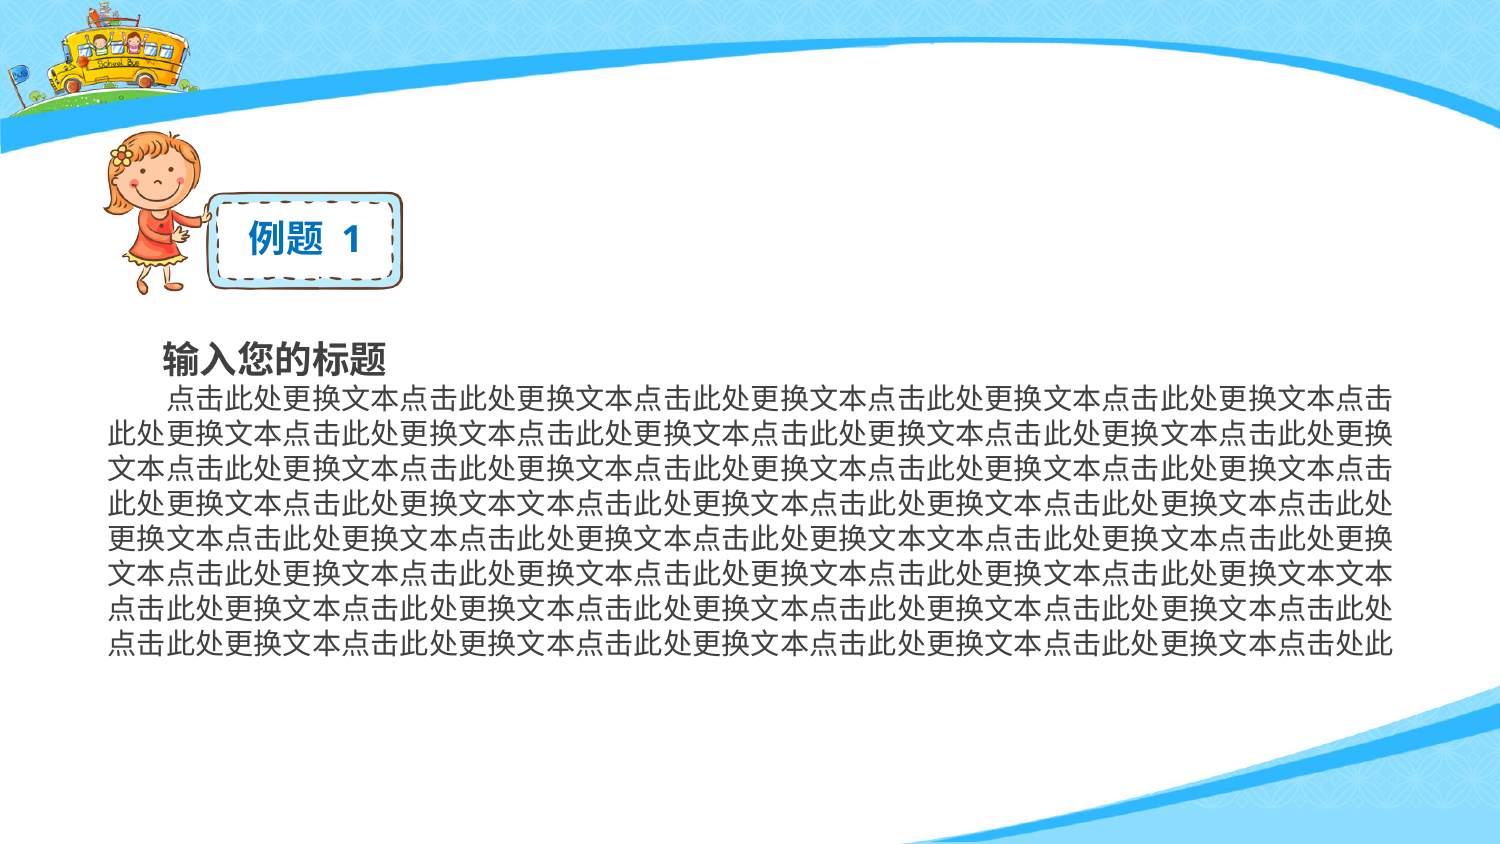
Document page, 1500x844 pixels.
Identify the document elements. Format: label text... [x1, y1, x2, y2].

text_box 输入您的标题 点击此处更换文本点击此处更换文本点击此处更换文本点击此处更换文本点击此处更换文本点击此处更换文本点击此处更换文本点击此处更换文本点击此处更换文本点击此处更换文本点击此处更换 文本点击此处更换文本点击此处更换文本点击此处更换文本点击此处更换文本点击此处更换文本点击 此处更换文本点击此处更换文本文本点击此处更换文本点击此处更换文本点击此处更换文本点击此处更换文本点击此处更换文本点击此处更换文本点击此处更换文本文本点击此处更换文本点击此处更换文本点击此处更换文本点击此处更换文本点击此处更换文本点击此处更换文本点击此处更换文本文本点击此处更换文本点击此处更换文本点击此处更换文本点击此处更换文本点击此处更换文本点击此处点击此处更换文本点击此处更换文本点击此处更换文本点击此处更换文本点击此处更换文本点击处此 [96, 329, 1426, 666]
picture [0, 0, 1500, 844]
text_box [100, 128, 405, 297]
